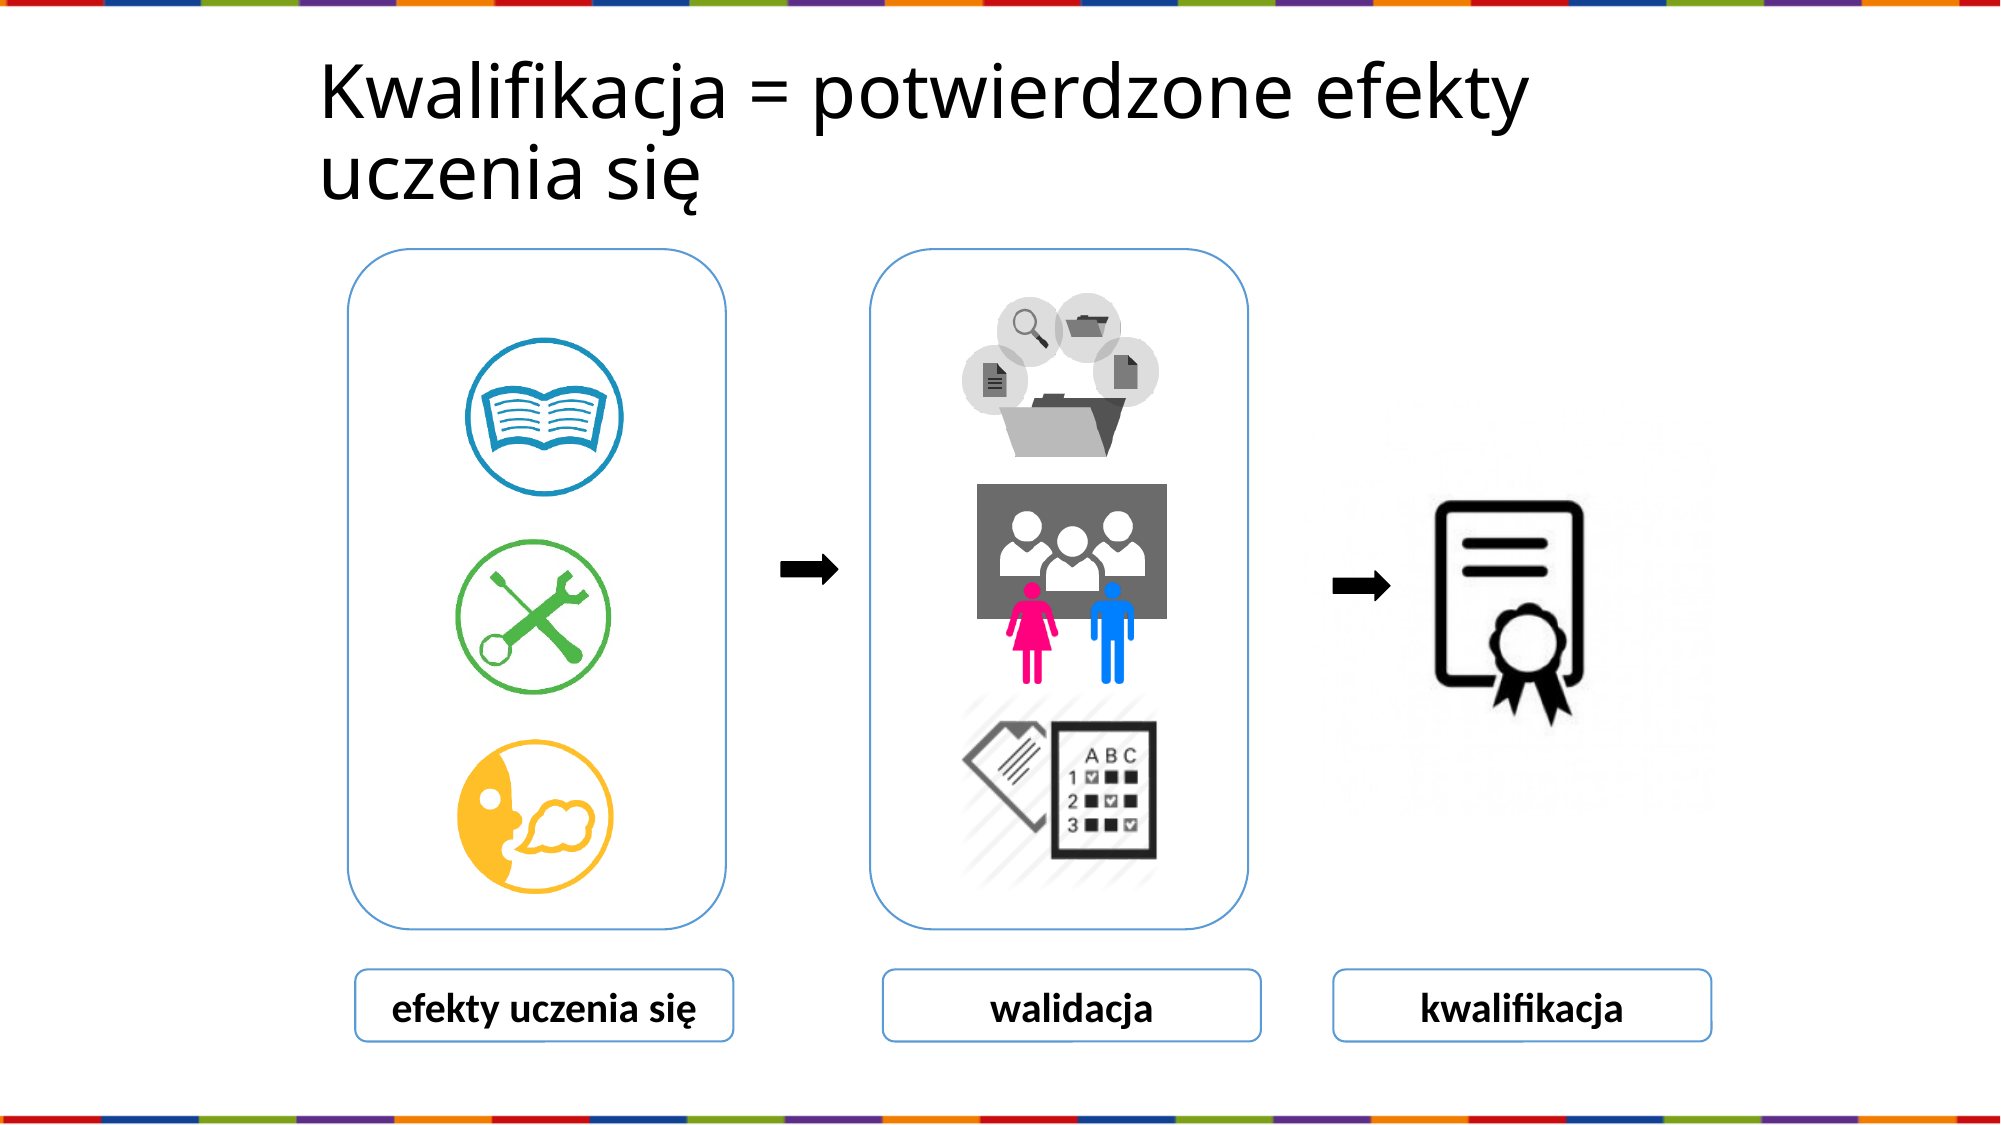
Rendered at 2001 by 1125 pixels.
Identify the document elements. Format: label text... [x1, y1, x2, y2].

picture [0, 0, 2001, 1125]
text_box [346, 248, 727, 931]
title Kwalifikacja = potwierdzone efekty uczenia się [303, 59, 1647, 210]
text_box efekty uczenia się [354, 968, 735, 1043]
text_box kwalifikacja [1332, 968, 1713, 1043]
text_box [781, 554, 838, 585]
text_box [869, 485, 1250, 931]
text_box walidacja [881, 968, 1262, 1043]
